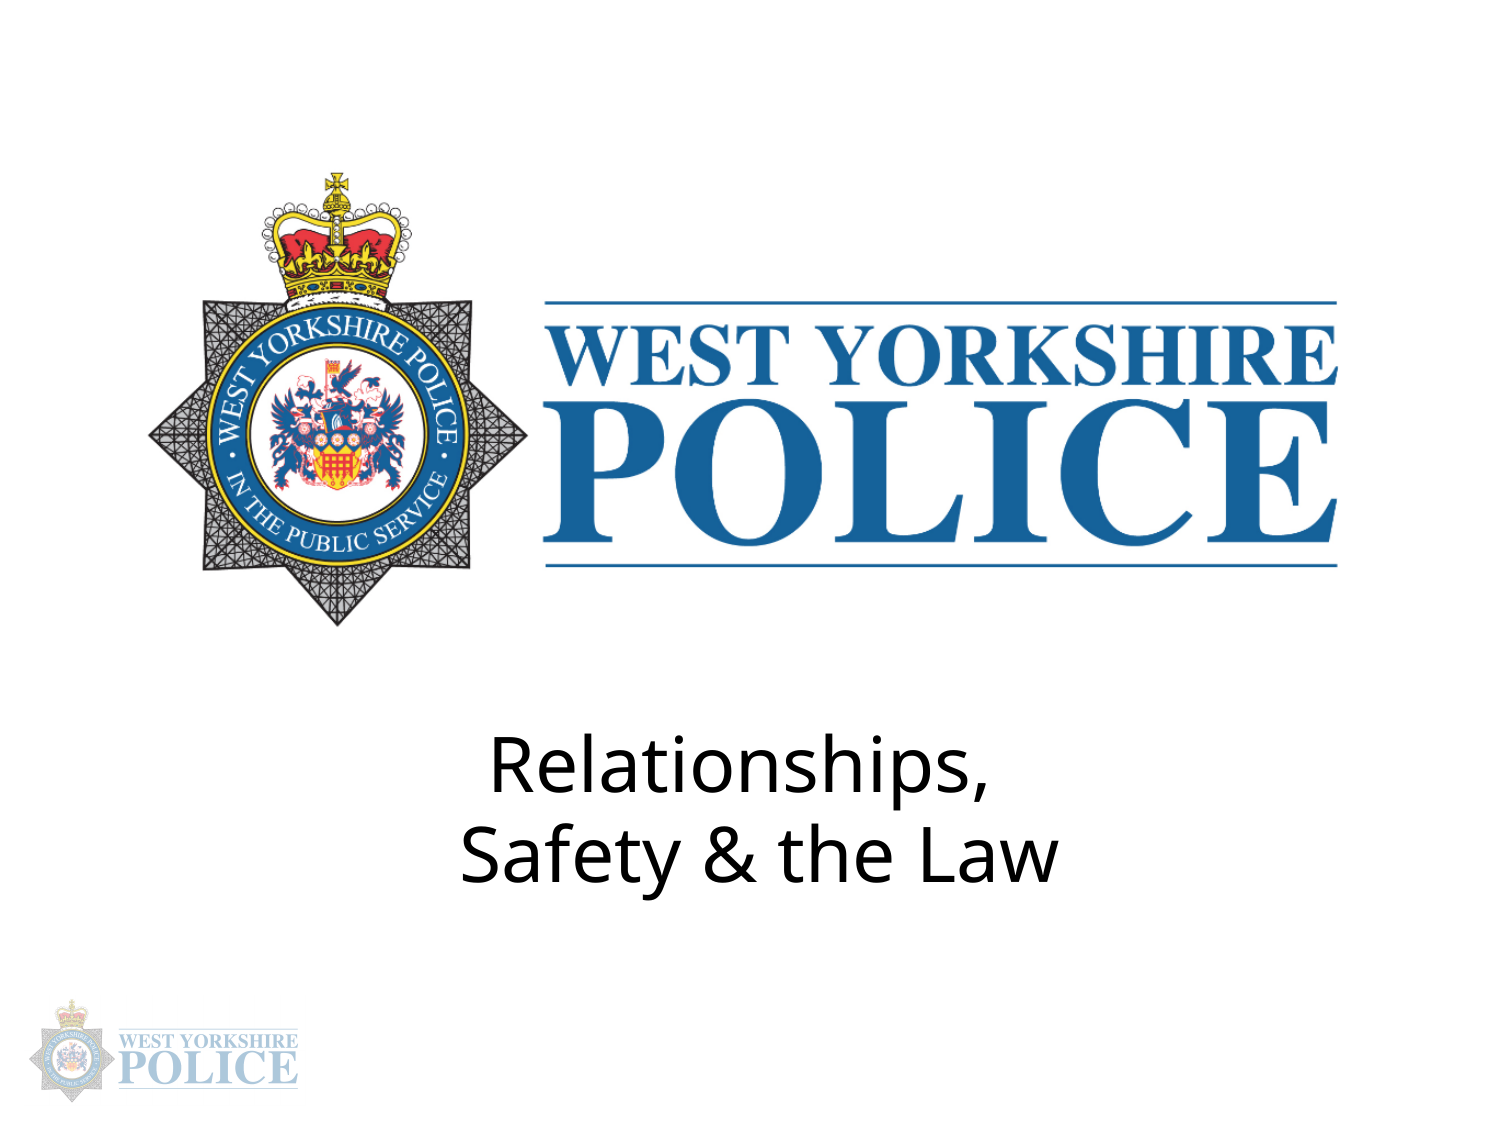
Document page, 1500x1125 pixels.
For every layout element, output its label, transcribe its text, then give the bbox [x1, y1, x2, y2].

text_box Relationships, Safety & the Law [126, 716, 1374, 907]
picture [126, 153, 1374, 643]
